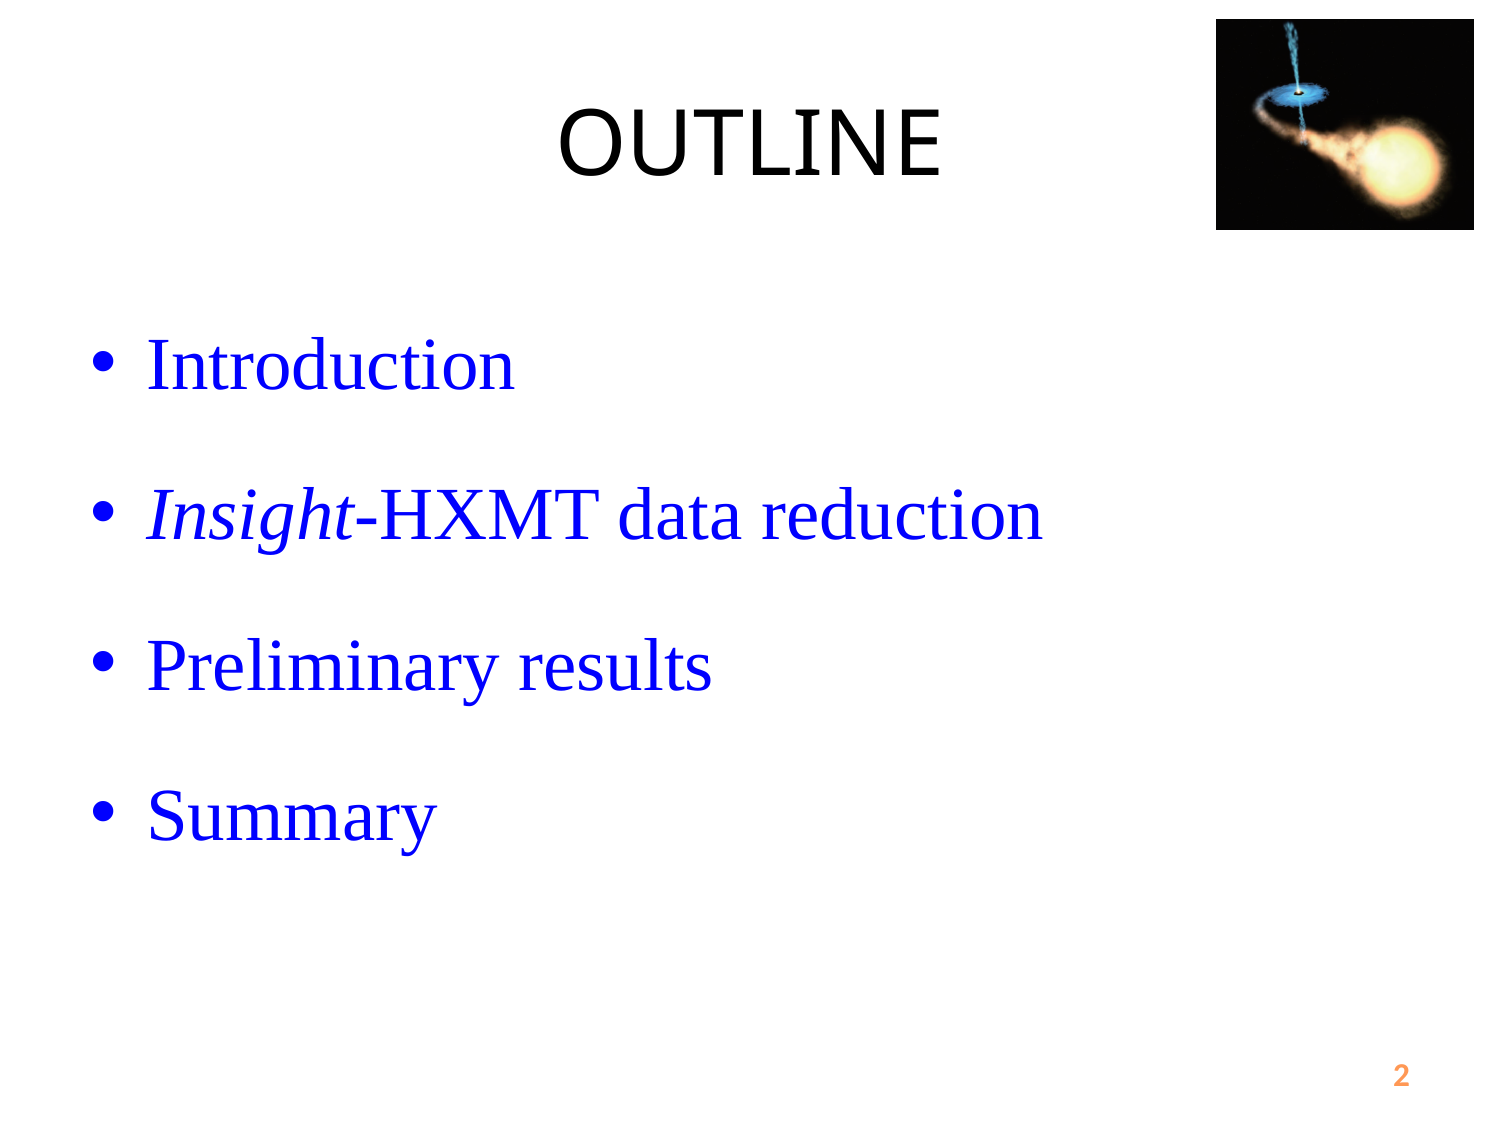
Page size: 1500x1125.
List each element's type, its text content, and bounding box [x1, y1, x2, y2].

list Introduction Insight-HXMT data reduction Preliminary results Summary [75, 262, 1425, 1005]
slide_number 2 [1074, 1042, 1425, 1103]
picture [1215, 18, 1474, 231]
title OUTLINE [75, 45, 1210, 233]
